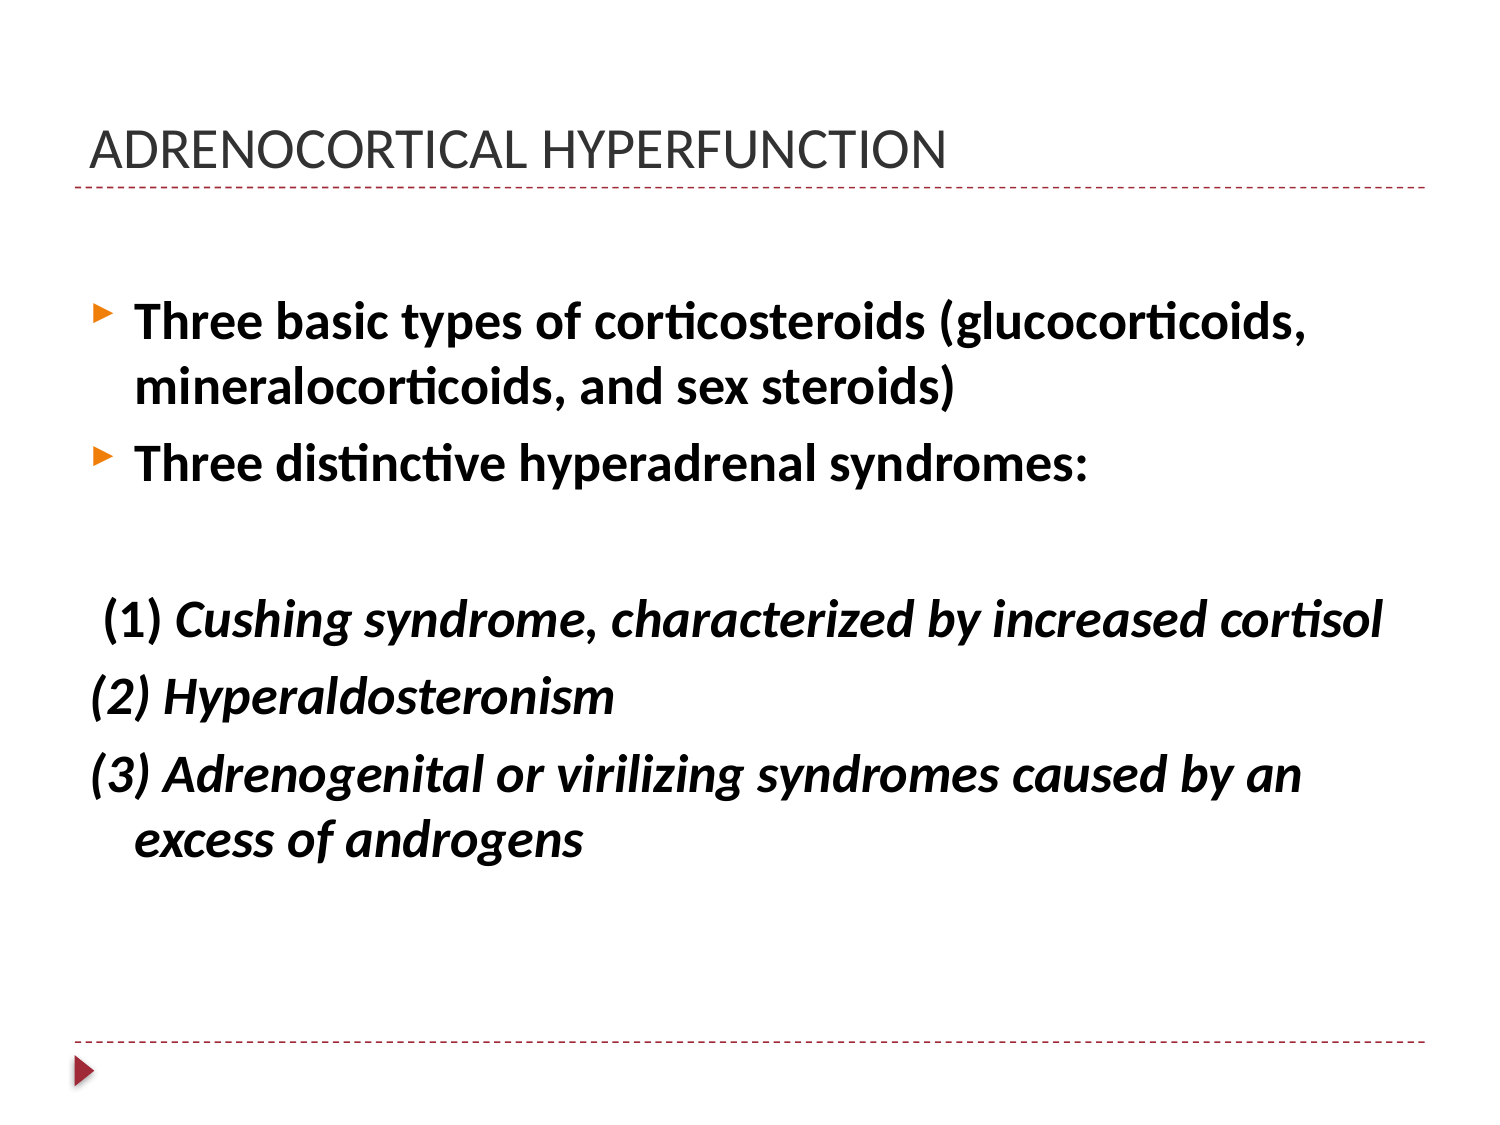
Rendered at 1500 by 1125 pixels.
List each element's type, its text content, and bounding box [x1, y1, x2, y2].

title ADRENOCORTICAL HYPERFUNCTION [75, 24, 1425, 188]
list Three basic types of corticosteroids (glucocorticoids, mineralocorticoids, and sex steroids) Three distinctive hyperadrenal syndromes: (1) Cushing syndrome, characterized by increased cortisol (2) Hyperaldosteronism (3) Adrenogenital or virilizing syndromes caused by an excess of androgens [75, 200, 1425, 1010]
